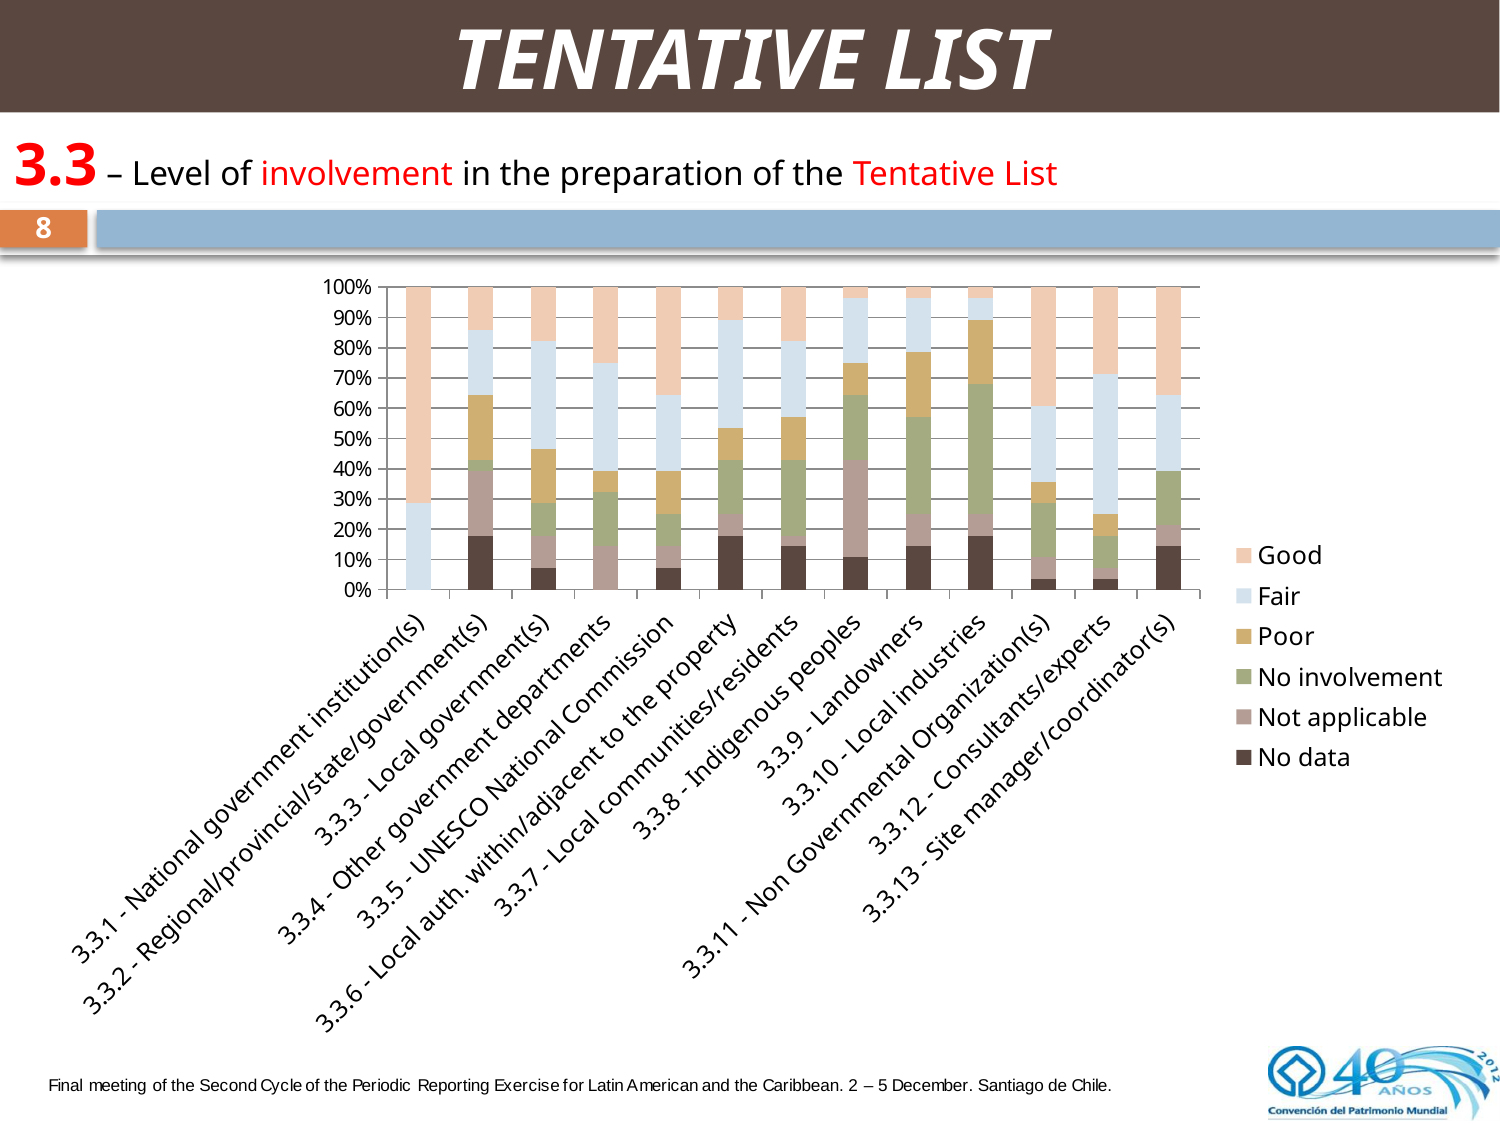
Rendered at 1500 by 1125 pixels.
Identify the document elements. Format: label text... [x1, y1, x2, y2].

text_box TENTATIVE LIST [0, 0, 1500, 113]
title 3.3 – Level of involvement in the preparation of the Tentative List [0, 113, 1500, 213]
chart [34, 256, 1465, 1046]
picture [27, 1046, 1500, 1125]
slide_number 8 [0, 208, 88, 249]
